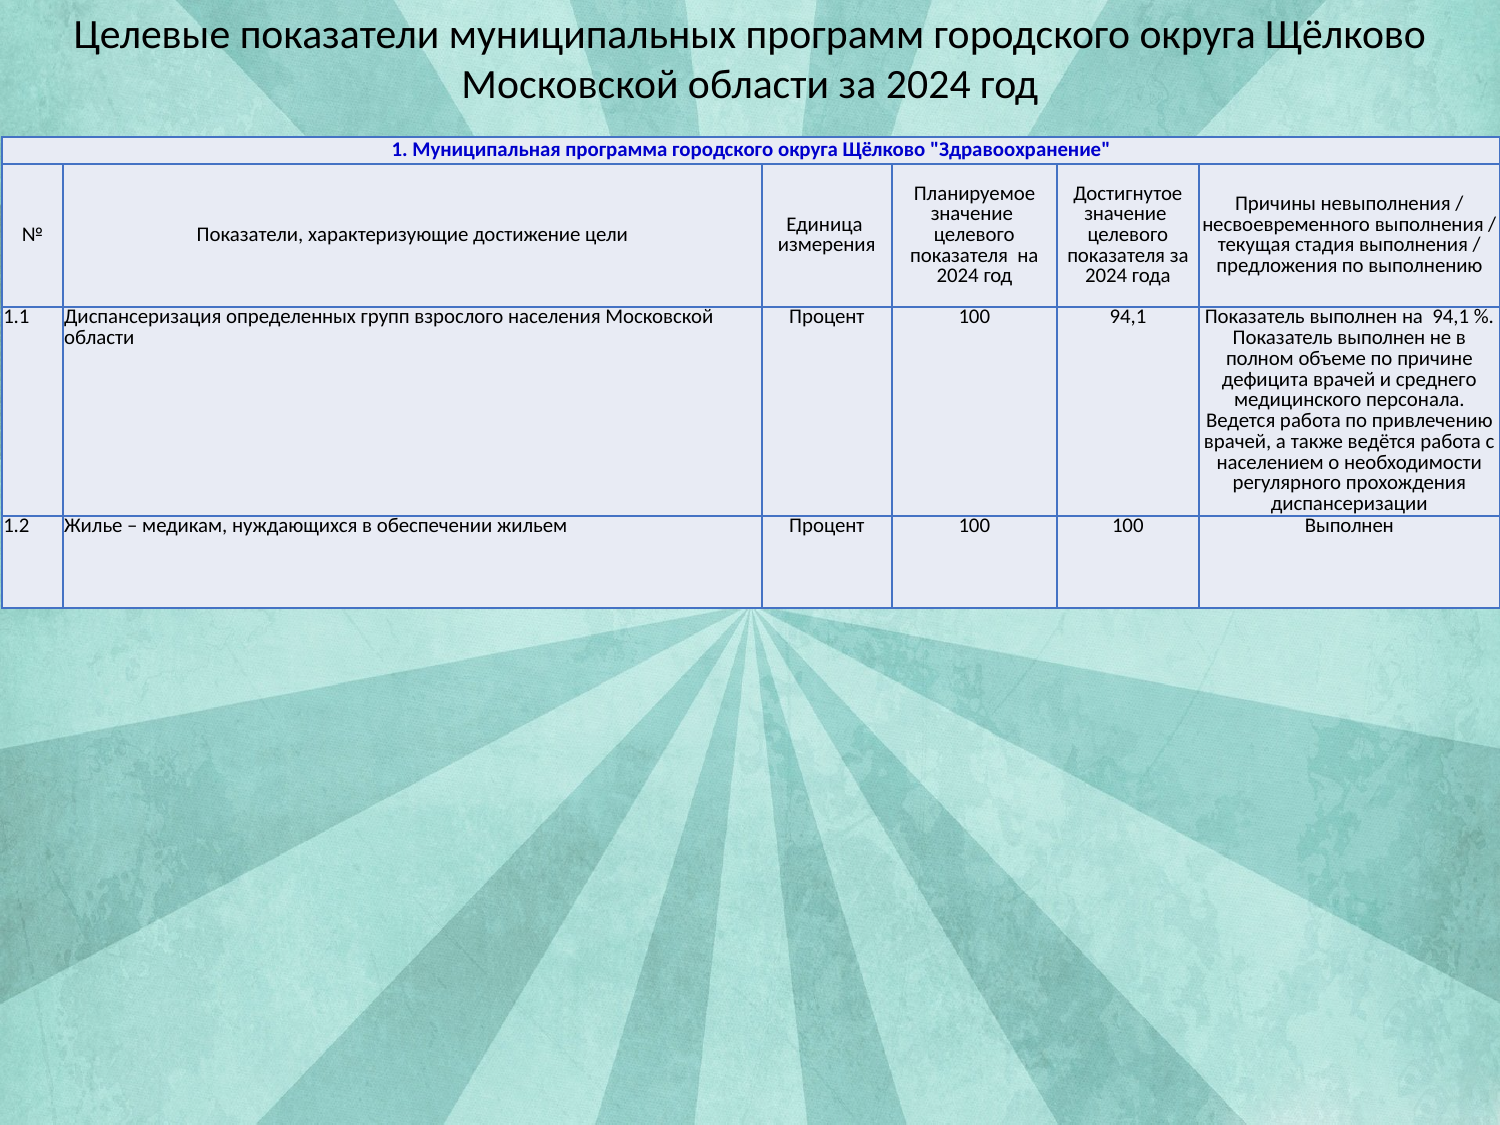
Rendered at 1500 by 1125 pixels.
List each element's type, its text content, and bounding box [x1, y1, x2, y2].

table_cell Причины невыполнения / несвоевременного выполнения / текущая стадия выполнения / предложения по выполнению [1200, 165, 1499, 306]
table_cell 100 [1058, 517, 1198, 607]
table_cell Показатели, характеризующие достижение цели [64, 165, 761, 306]
table_cell 100 [893, 517, 1056, 607]
text_box Целевые показатели муниципальных программ городского округа Щёлково Московской области за 2024 год [17, 0, 1483, 115]
table_cell Объем жилищного строительства [0, 0, 1500, 1125]
table_cell Диспансеризация определенных групп взрослого населения Московской области [64, 308, 761, 515]
table_cell 100 [893, 308, 1056, 515]
table_cell Достигнутое значение целевого показателя за 2024 года [1058, 165, 1198, 306]
table_header 1. Муниципальная программа городского округа Щёлково "Здравоохранение" [3, 138, 1499, 163]
table_cell Единица измерения [763, 165, 891, 306]
table_cell 1.1 [3, 308, 62, 515]
table_cell Процент [763, 308, 891, 515]
table_cell Планируемое значение целевого показателя на 2024 год [893, 165, 1056, 306]
table_cell Показатель выполнен на 94,1 %. Показатель выполнен не в полном объеме по причине дефицита врачей и среднего медицинского персонала. Ведется работа по привлечению врачей, а также ведётся работа с населением о необходимости регулярного прохождения диспансеризации [1200, 308, 1499, 515]
table_cell 1.2 [3, 517, 62, 607]
table_cell Жилье – медикам, нуждающихся в обеспечении жильем [64, 517, 761, 607]
table_cell Выполнен [1200, 517, 1499, 607]
table_cell 94,1 [1058, 308, 1198, 515]
table_cell № [3, 165, 62, 306]
table_cell Процент [763, 517, 891, 607]
